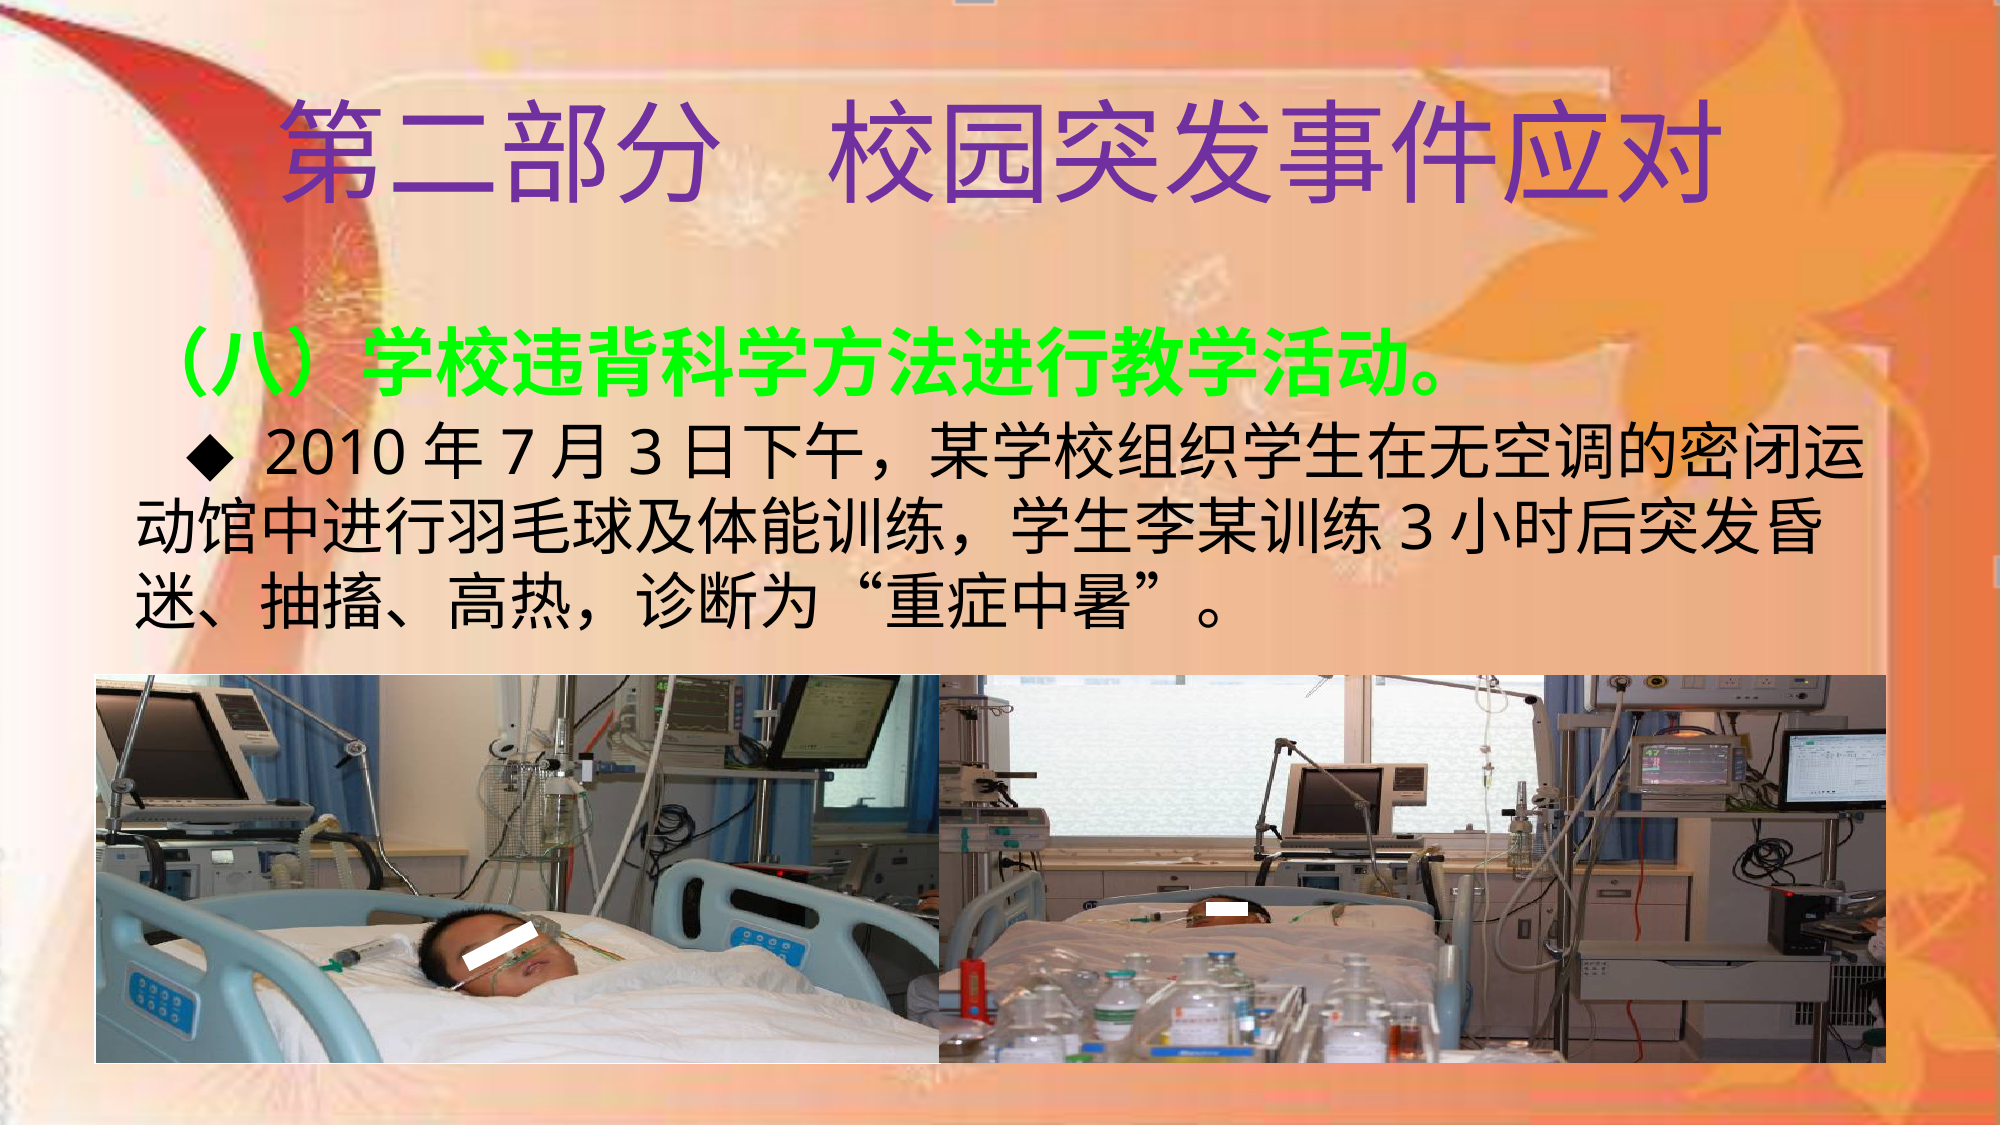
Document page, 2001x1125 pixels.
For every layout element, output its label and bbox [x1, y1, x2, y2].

picture [0, 0, 2000, 1125]
text_box [939, 675, 1886, 1063]
text_box [95, 675, 939, 1063]
